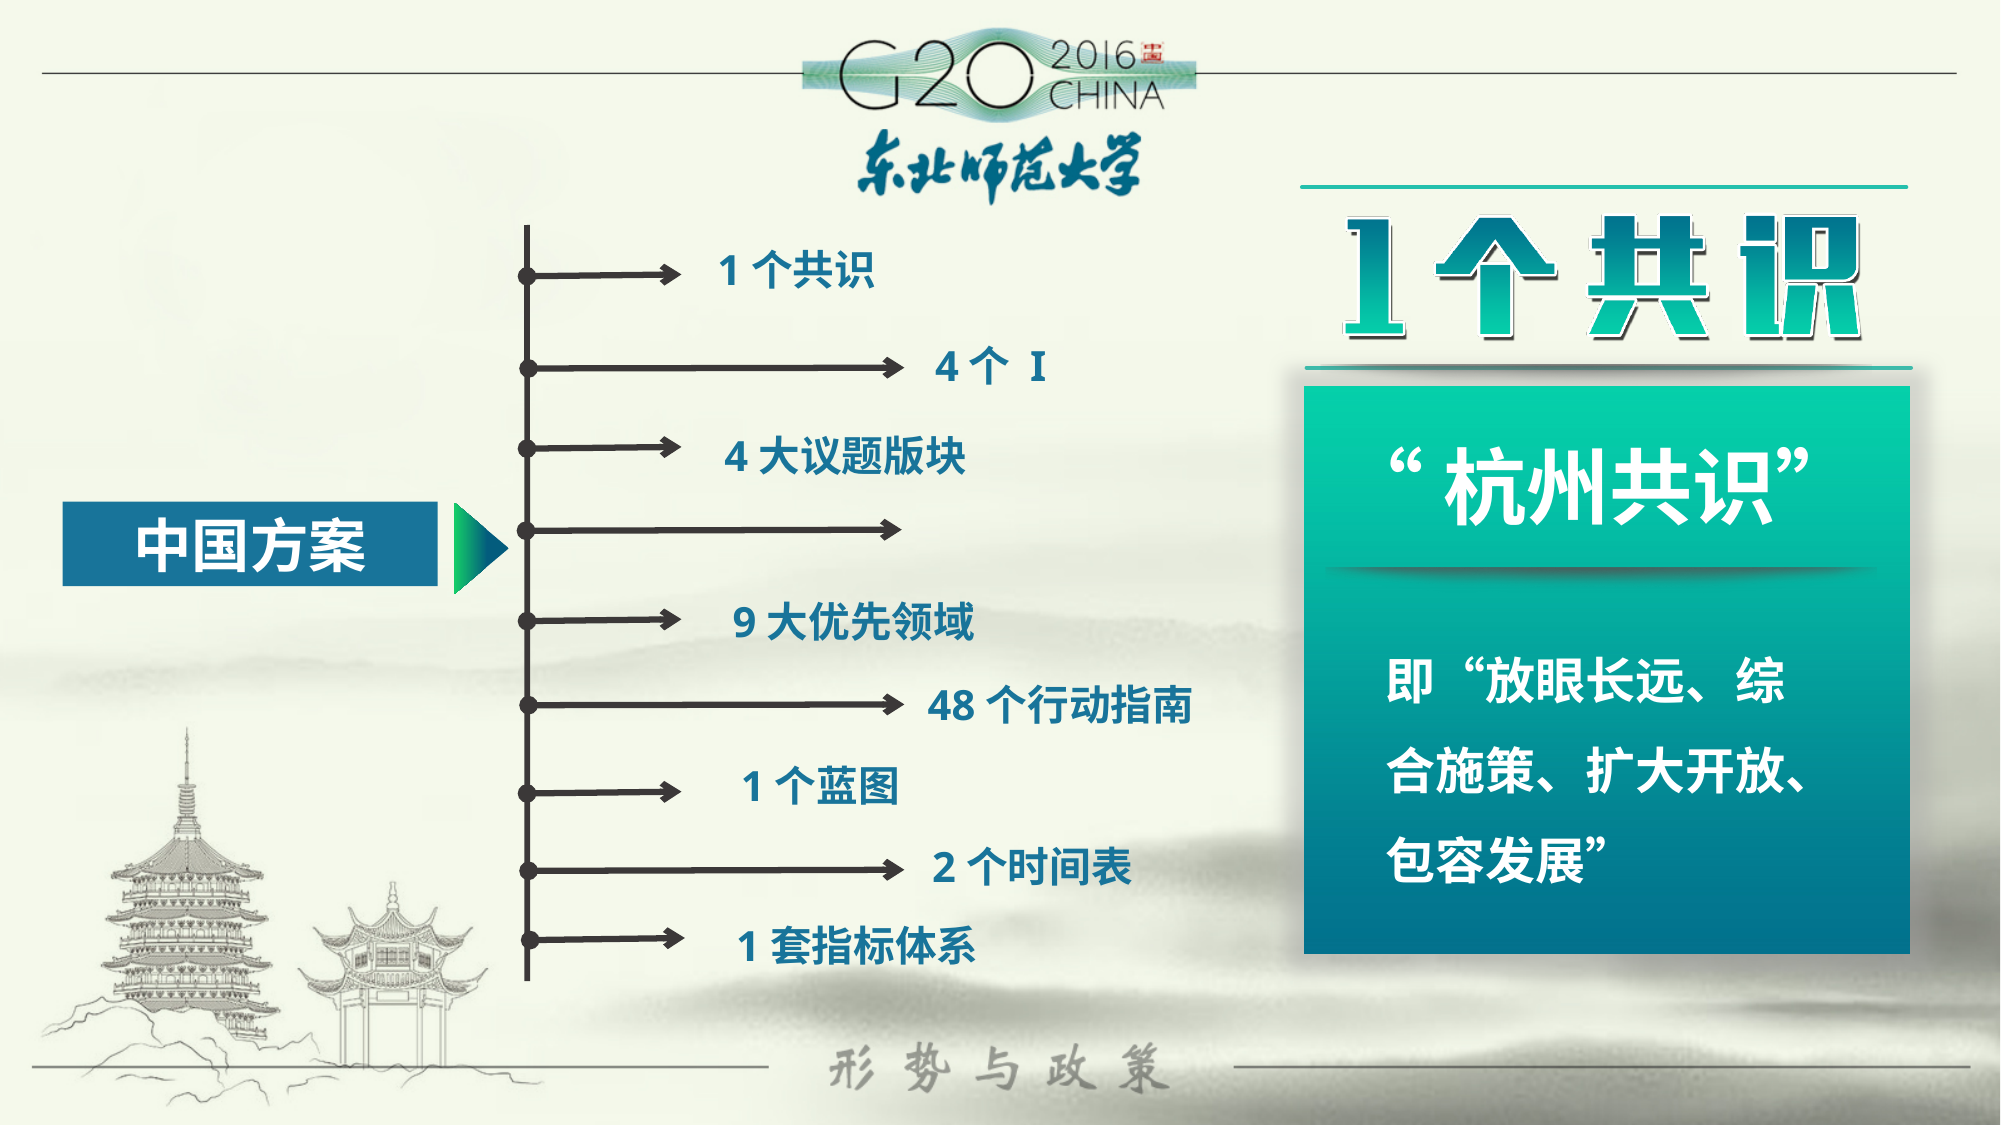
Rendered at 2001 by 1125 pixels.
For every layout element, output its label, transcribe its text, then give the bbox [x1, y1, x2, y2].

text_box 1个共识 [702, 235, 1031, 301]
text_box 1个蓝图 [726, 752, 915, 817]
text_box 4个 I [920, 332, 1062, 398]
picture [0, 0, 2001, 1125]
text_box 9大优先领域 [717, 588, 991, 654]
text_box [530, 937, 685, 941]
text_box 中国方案 [62, 501, 438, 587]
text_box 2个时间表 [917, 833, 1148, 899]
text_box 48个行动指南 [912, 671, 1210, 736]
text_box 4大议题版块 [709, 421, 982, 487]
text_box [453, 500, 511, 597]
text_box 1套指标体系 [721, 912, 994, 978]
